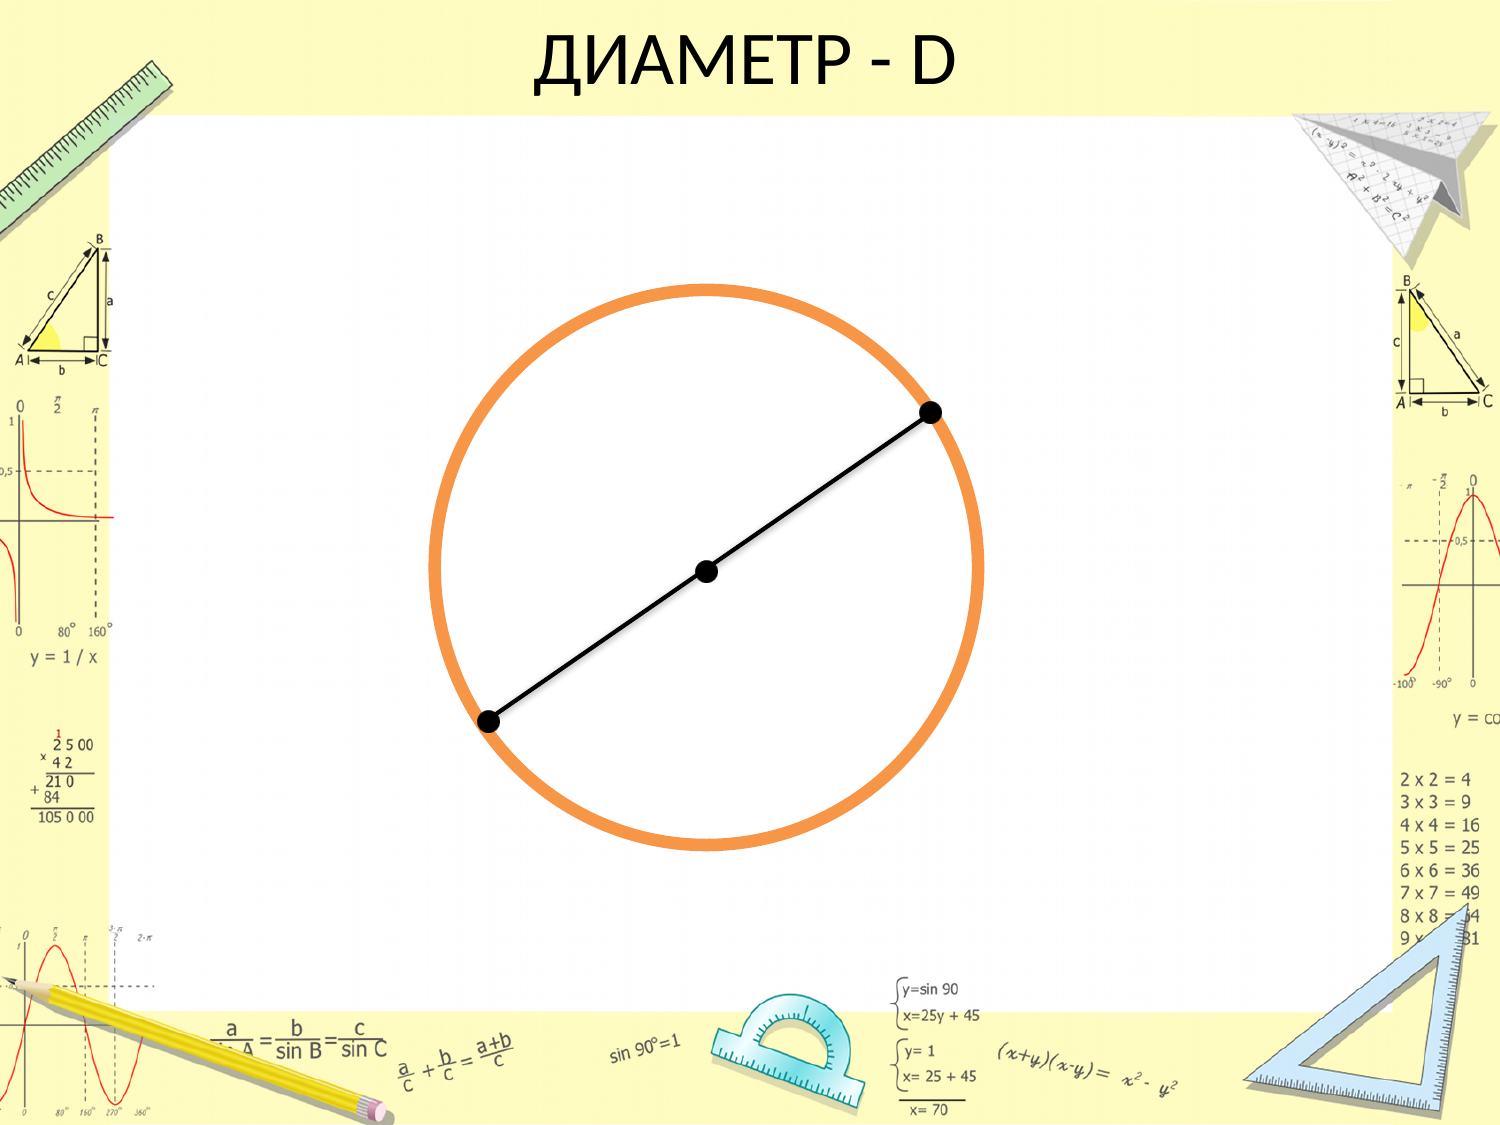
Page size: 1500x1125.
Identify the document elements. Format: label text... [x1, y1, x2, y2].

picture [0, 0, 1500, 1125]
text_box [494, 416, 926, 716]
text_box [492, 429, 981, 848]
text_box [432, 287, 926, 714]
title ДИАМЕТР - D [70, 0, 1421, 108]
